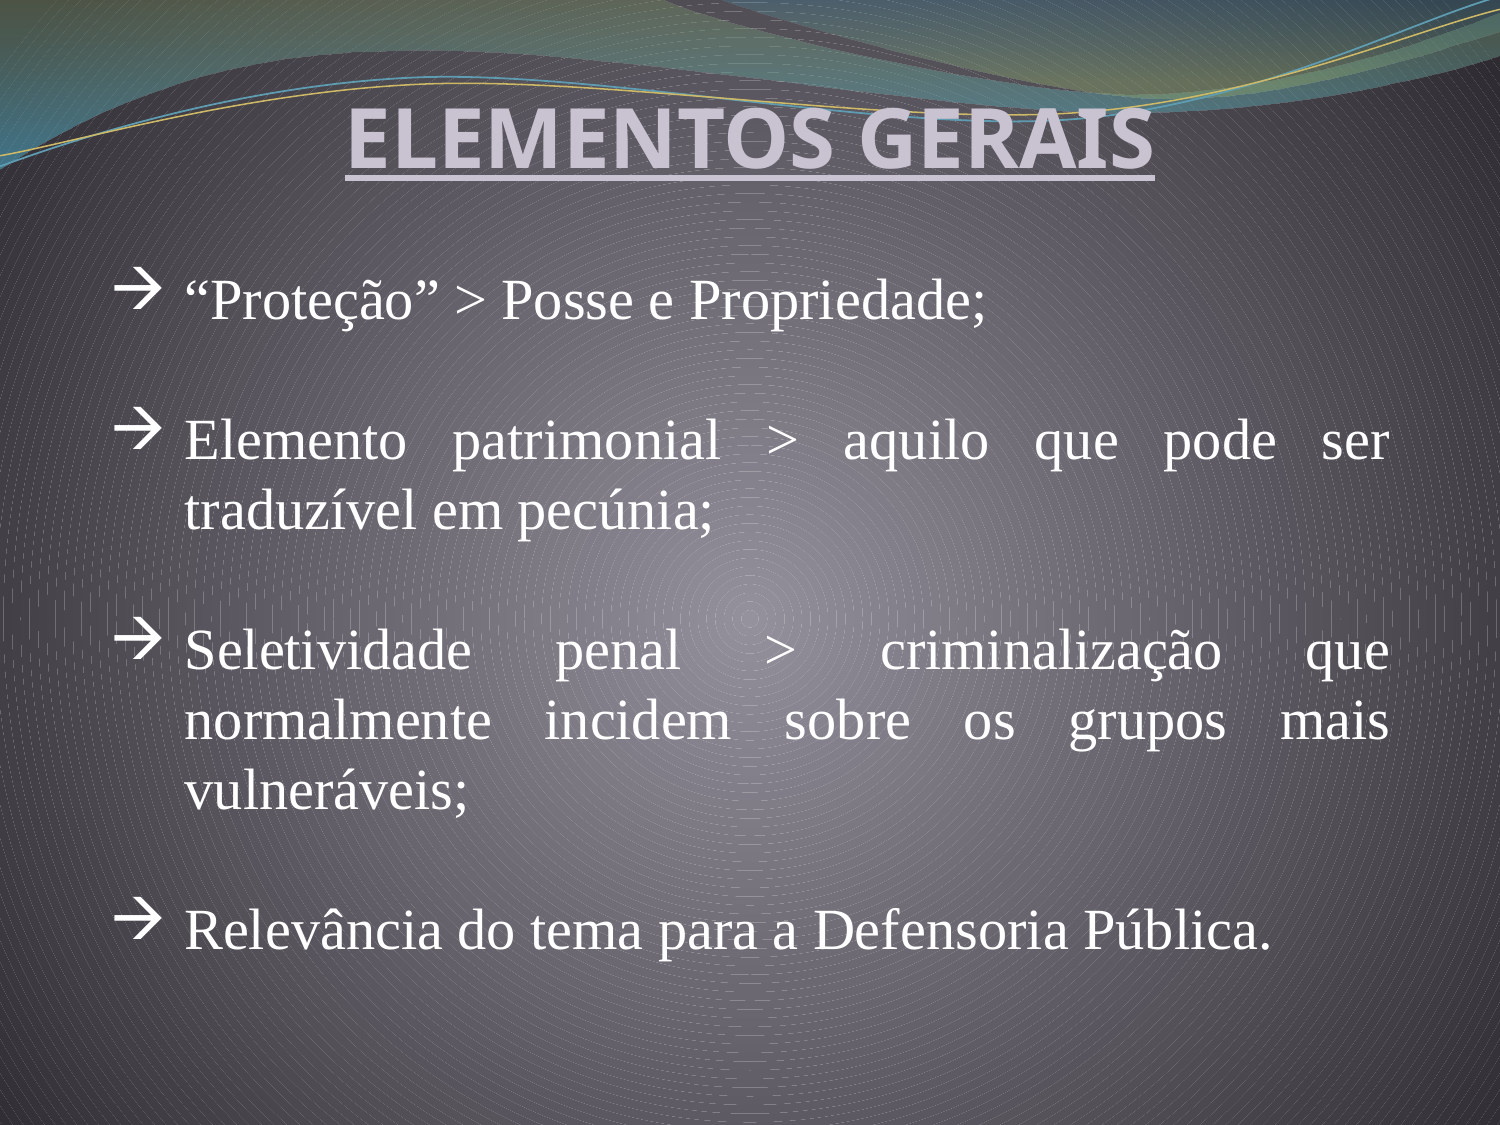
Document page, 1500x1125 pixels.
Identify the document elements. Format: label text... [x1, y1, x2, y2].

text_box “Proteção” > Posse e Propriedade; Elemento patrimonial > aquilo que pode ser traduzível em pecúnia; Seletividade penal > criminalização que normalmente incidem sobre os grupos mais vulneráveis; Relevância do tema para a Defensoria Pública. [94, 188, 1406, 1125]
text_box ELEMENTOS GERAIS [0, 78, 1500, 211]
